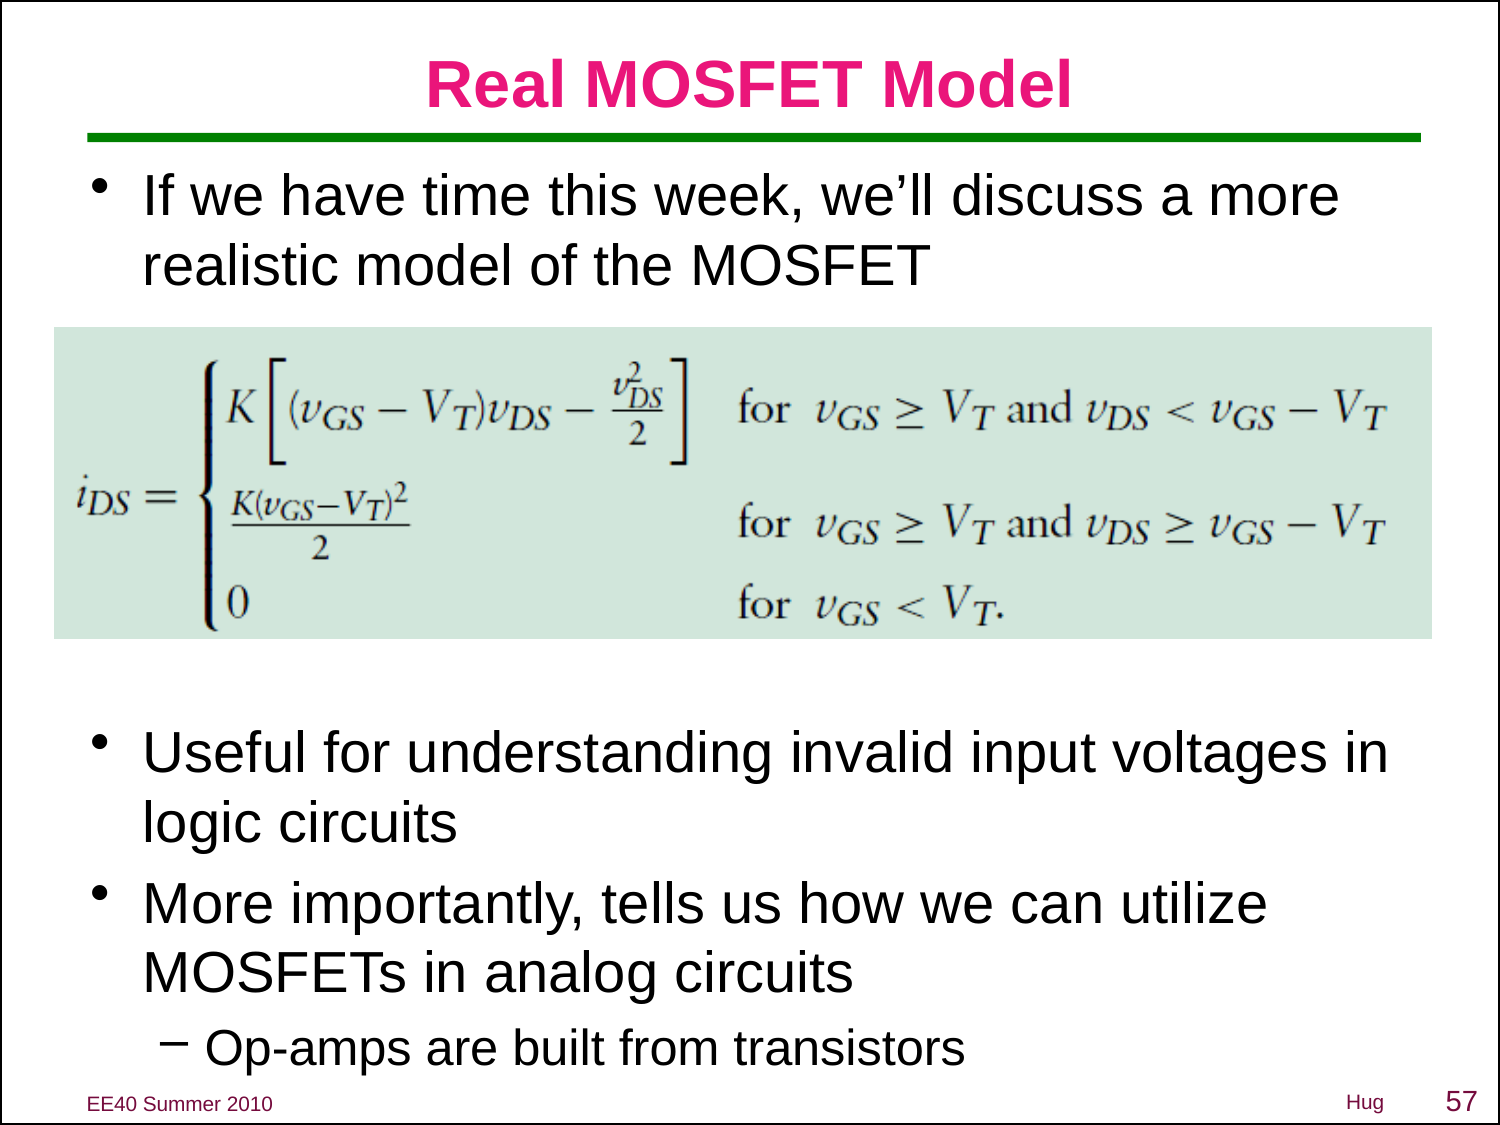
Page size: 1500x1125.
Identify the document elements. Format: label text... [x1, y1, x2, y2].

picture [54, 326, 1432, 639]
list If we have time this week, we’ll discuss a more realistic model of the MOSFET Useful for understanding invalid input voltages in logic circuits More importantly, tells us how we can utilize MOSFETs in analog circuits Op-amps are built from transistors [74, 646, 1426, 1092]
title Real MOSFET Model [74, 37, 1426, 126]
list If we have time this week, we’ll discuss a more realistic model of the MOSFET Useful for understanding invalid input voltages in logic circuits More importantly, tells us how we can utilize MOSFETs in analog circuits Op-amps are built from transistors [74, 149, 1426, 325]
